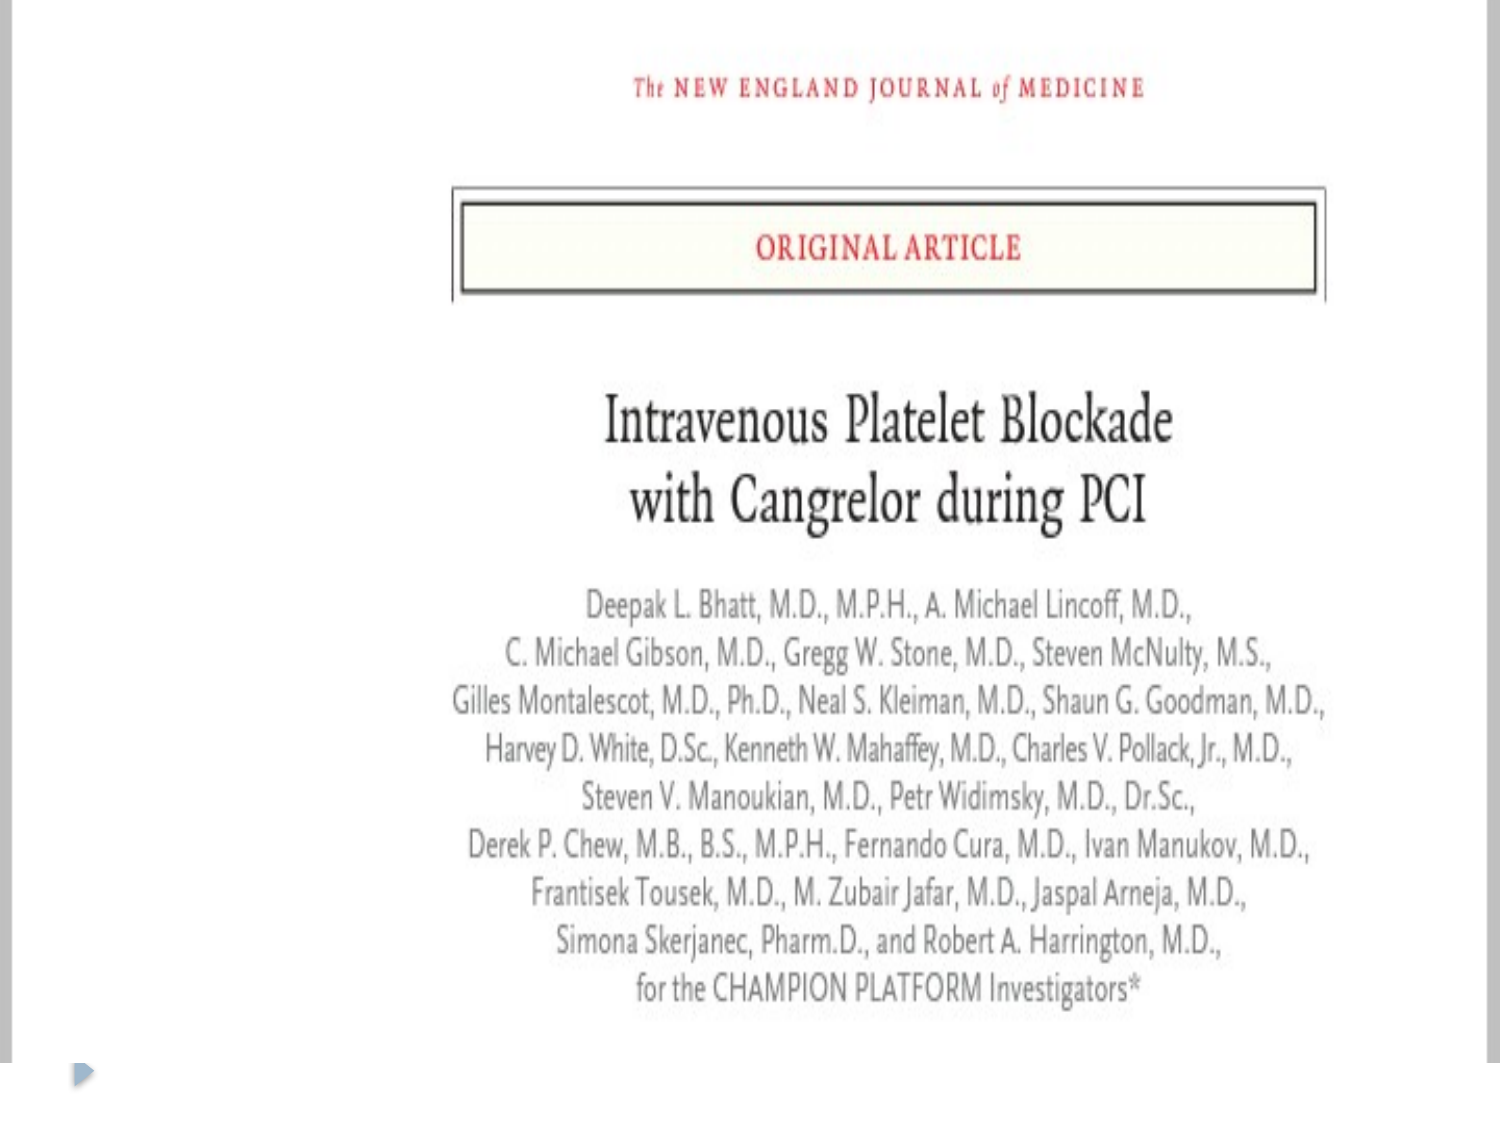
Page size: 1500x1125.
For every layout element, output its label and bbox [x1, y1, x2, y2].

list [0, 0, 1500, 1063]
